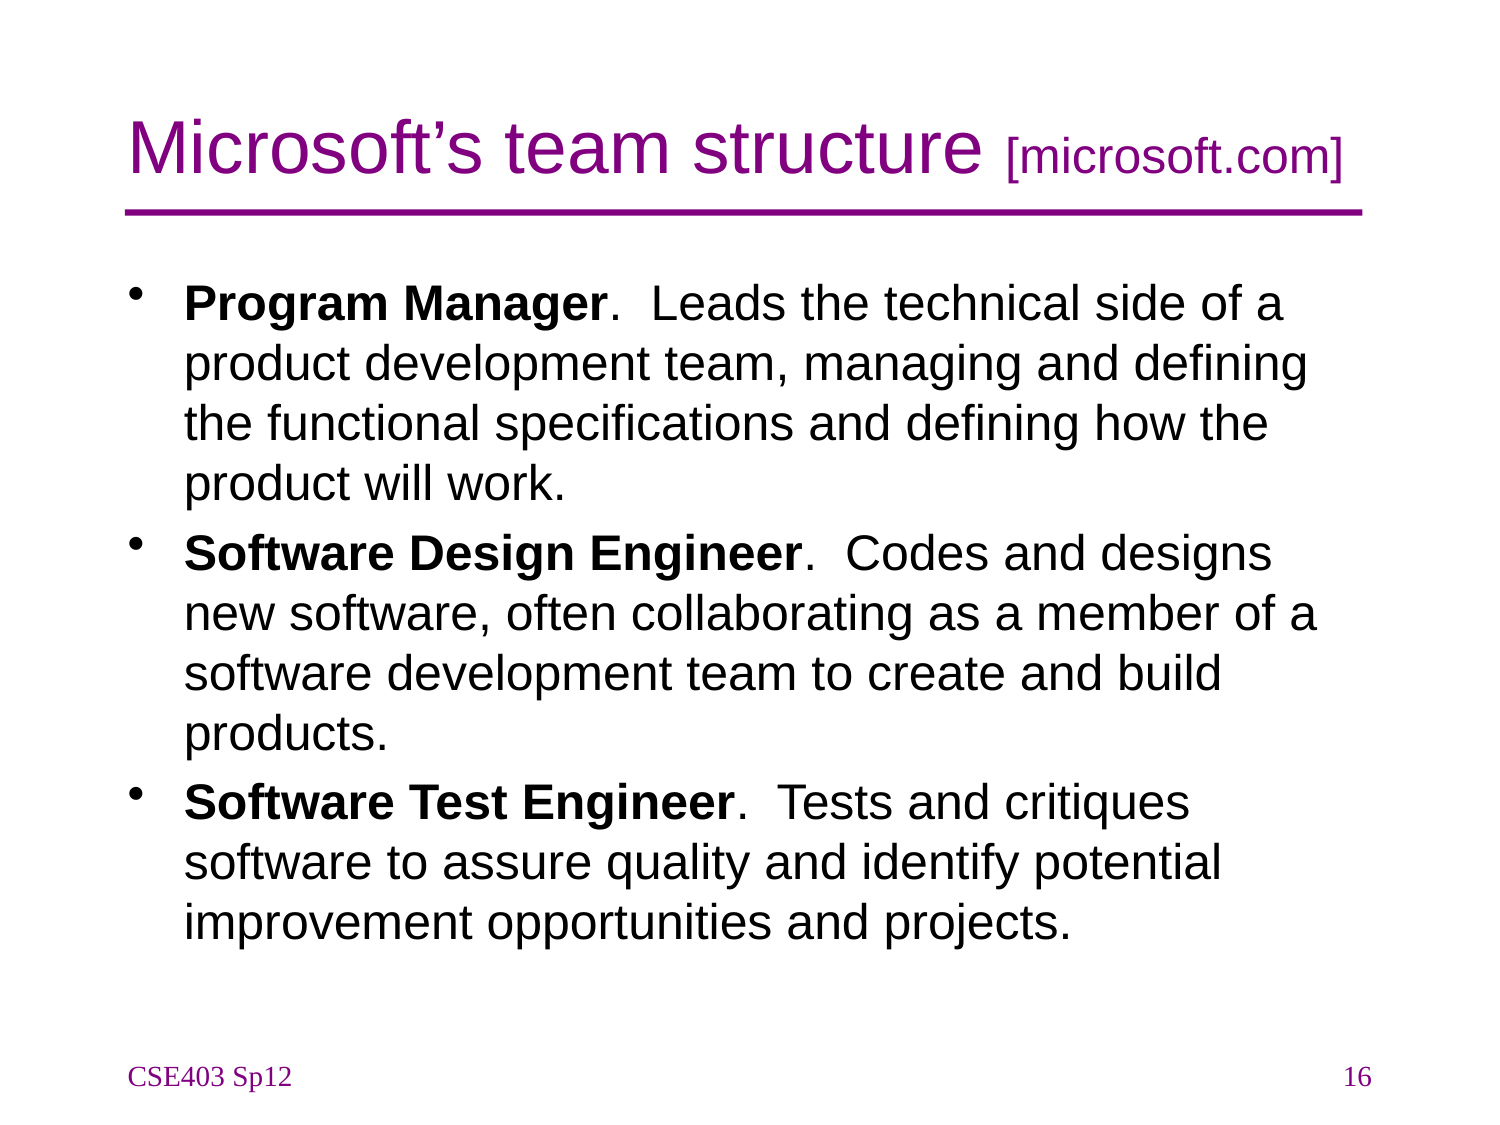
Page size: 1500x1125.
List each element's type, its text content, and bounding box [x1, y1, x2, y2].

title Microsoft’s team structure [microsoft.com] [112, 49, 1388, 238]
slide_number CSE403 Sp12 [112, 1049, 426, 1125]
slide_number 16 [1074, 1049, 1388, 1125]
list Program Manager. Leads the technical side of a product development team, managing and defining the functional specifications and defining how the product will work. Software Design Engineer. Codes and designs new software, often collaborating as a member of a software development team to create and build products. Software Test Engineer. Tests and critiques software to assure quality and identify potential improvement opportunities and projects. [112, 262, 1388, 1001]
